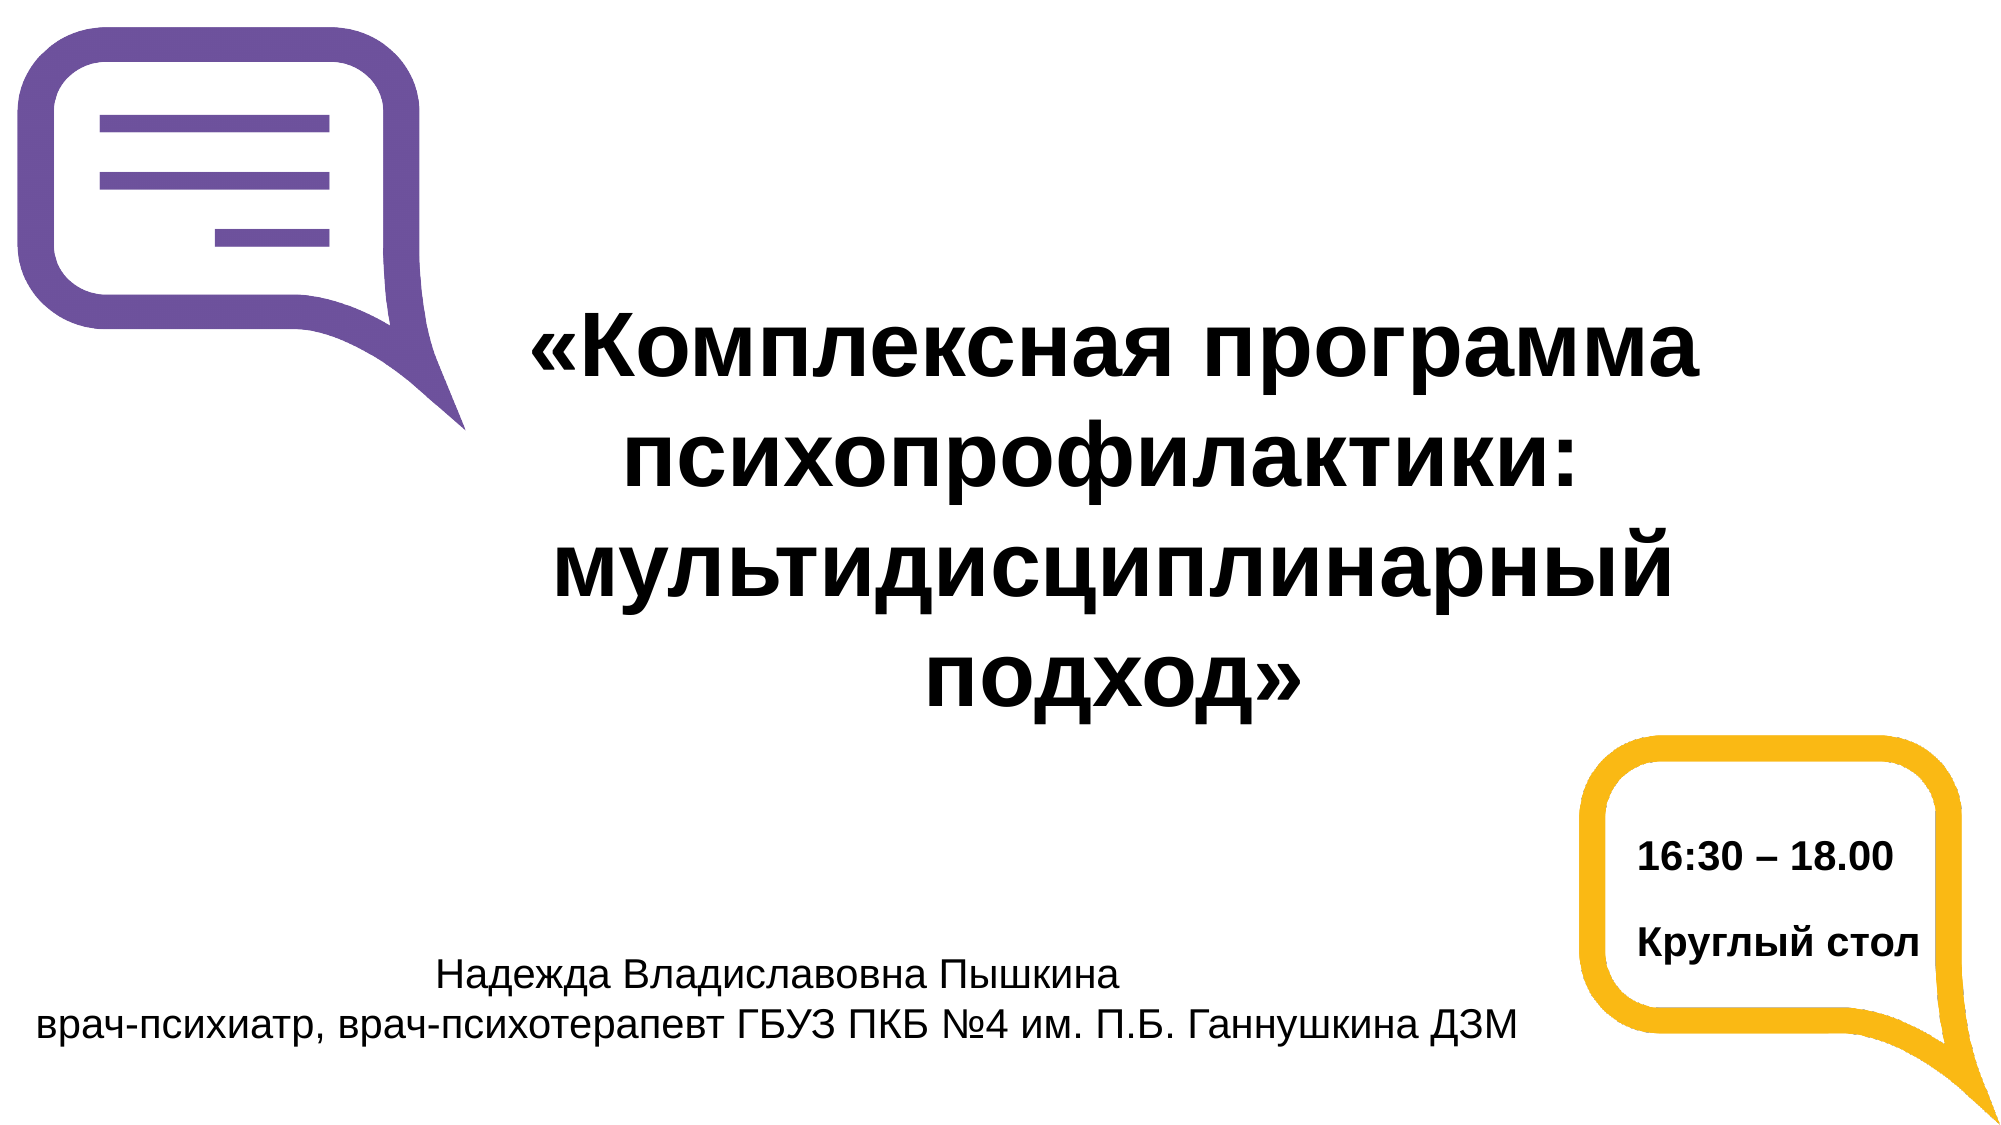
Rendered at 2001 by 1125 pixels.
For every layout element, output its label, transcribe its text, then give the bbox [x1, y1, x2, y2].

picture [1579, 735, 2000, 1125]
picture [17, 27, 466, 432]
text_box «Комплексная программа психопрофилактики: мультидисциплинарный подход» [439, 277, 1790, 732]
text_box Надежда Владиславовна Пышкина врач-психиатр, врач-психотерапевт ГБУЗ ПКБ №4 им. П.Б. Ганнушкина ДЗМ [7, 939, 1559, 1055]
